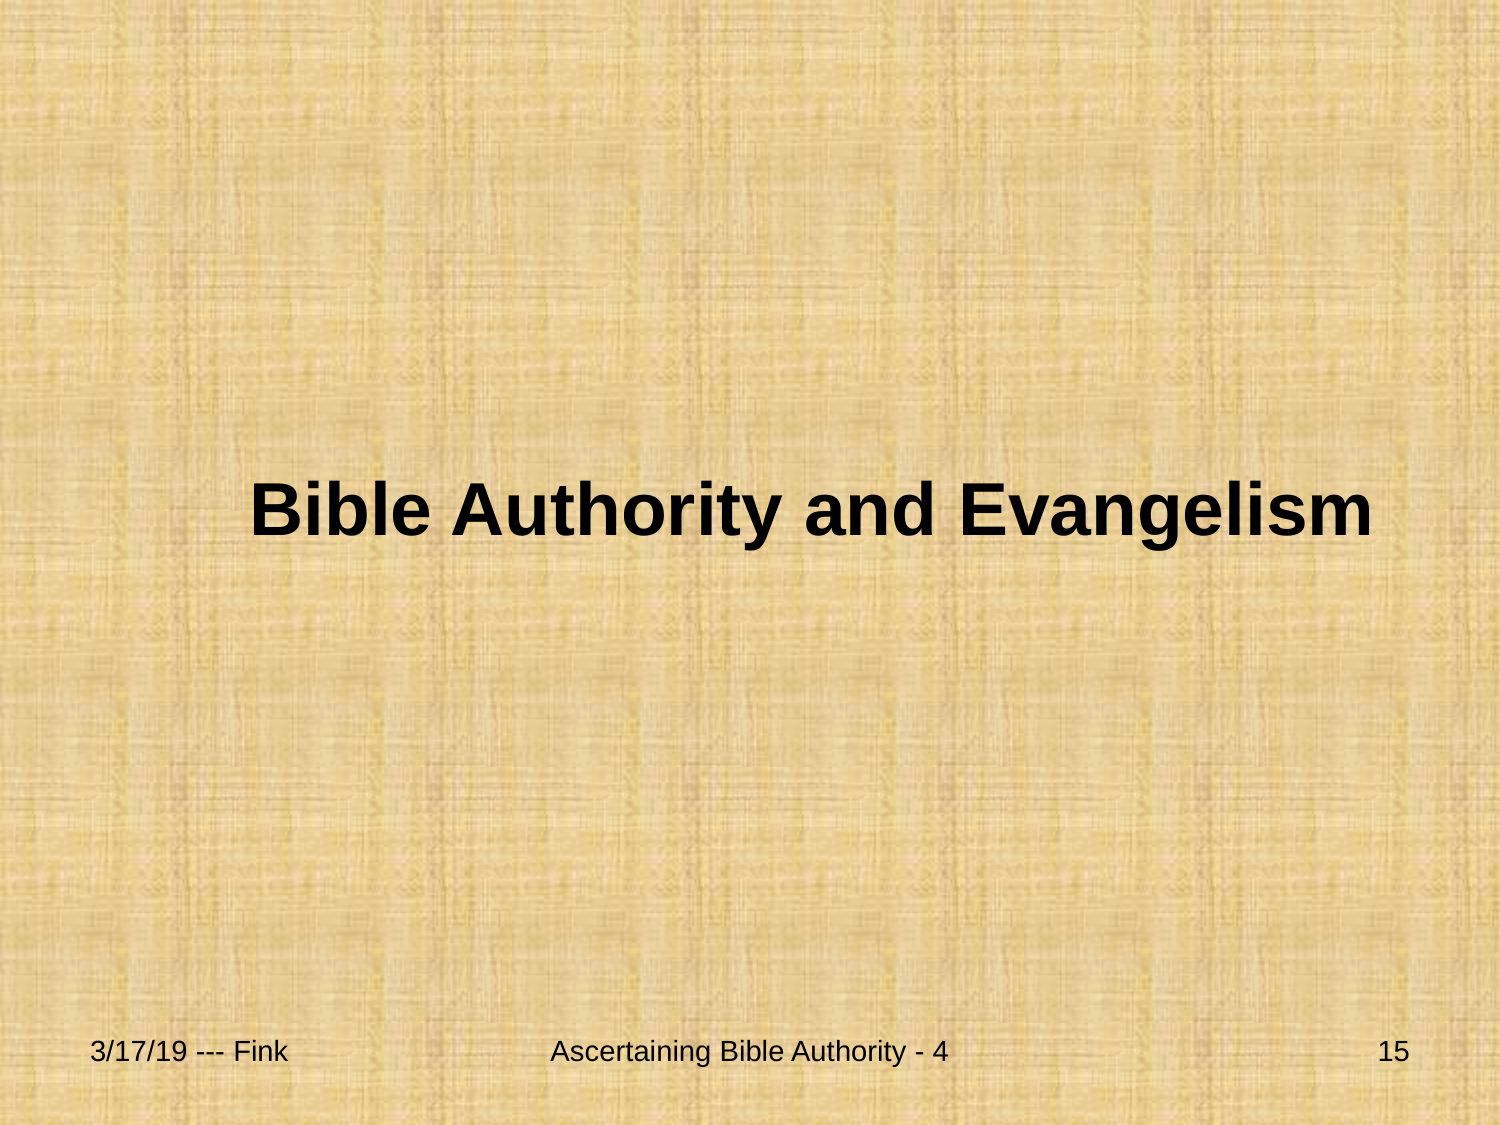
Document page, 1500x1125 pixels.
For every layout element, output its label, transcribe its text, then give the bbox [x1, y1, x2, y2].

title Bible Authority and Evangelism [200, 249, 1425, 559]
slide_number 15 [1074, 1024, 1425, 1103]
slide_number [75, 1024, 425, 1103]
footer Ascertaining Bible Authority - 4 [512, 1024, 988, 1103]
picture [0, 0, 1500, 1125]
